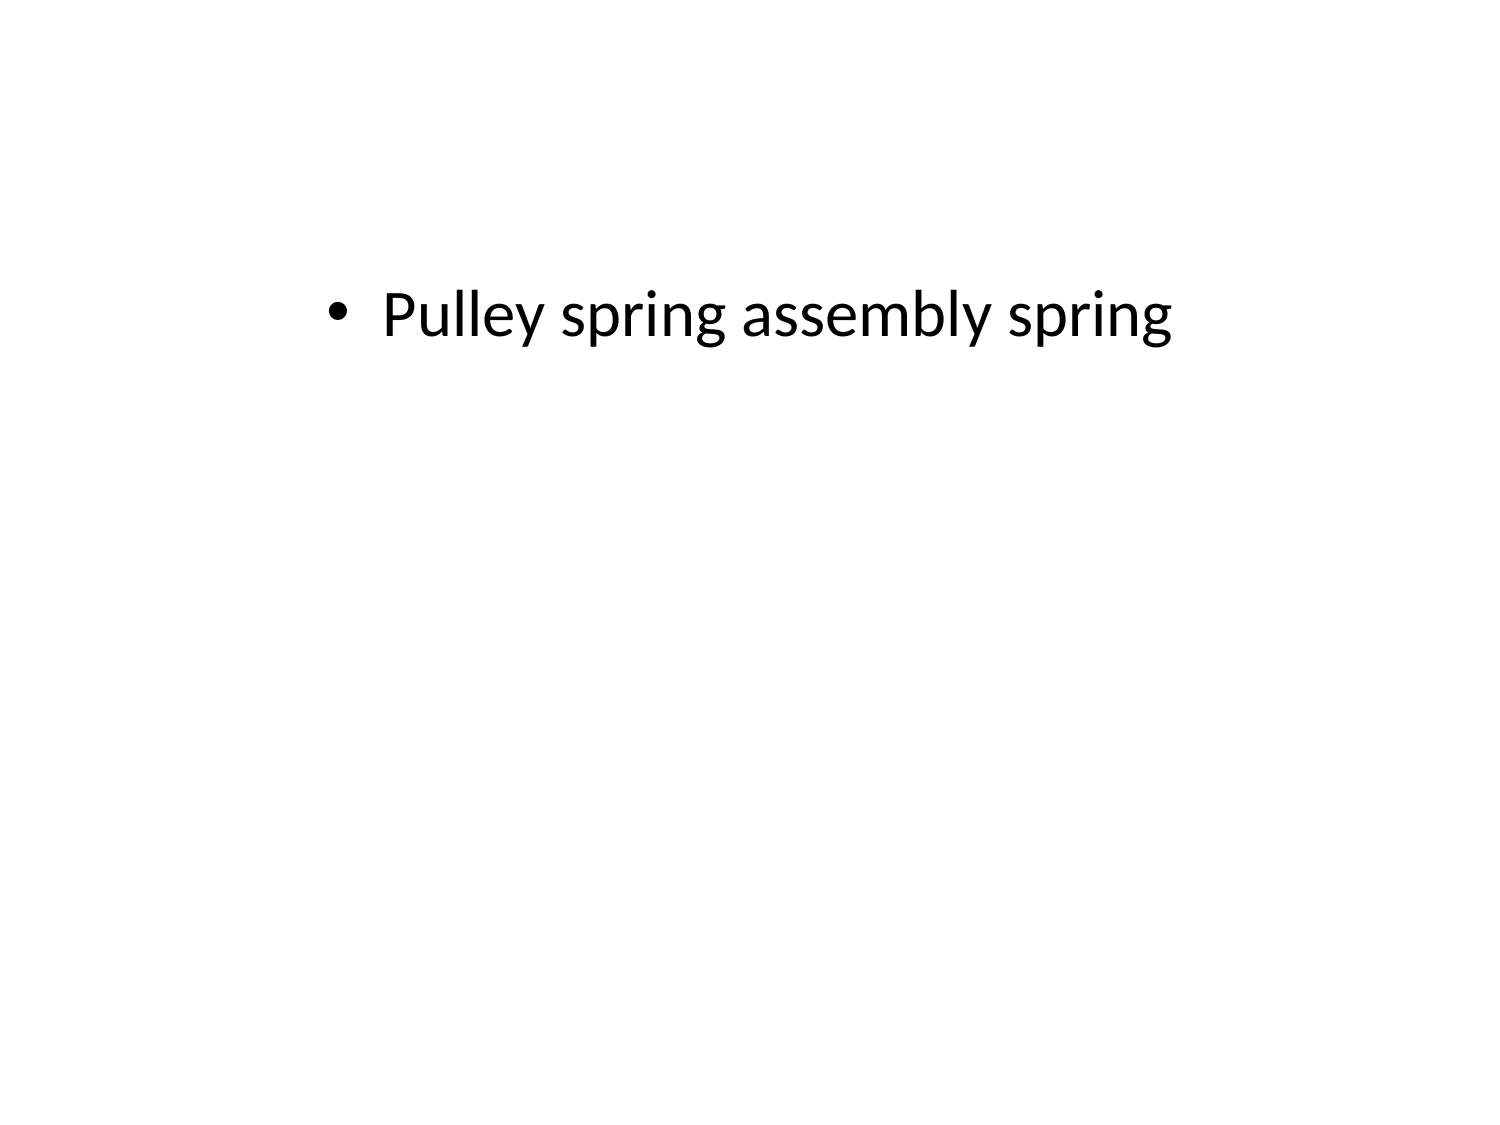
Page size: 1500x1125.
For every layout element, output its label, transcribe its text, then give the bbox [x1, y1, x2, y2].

list Pulley spring assembly spring [75, 262, 1425, 1005]
